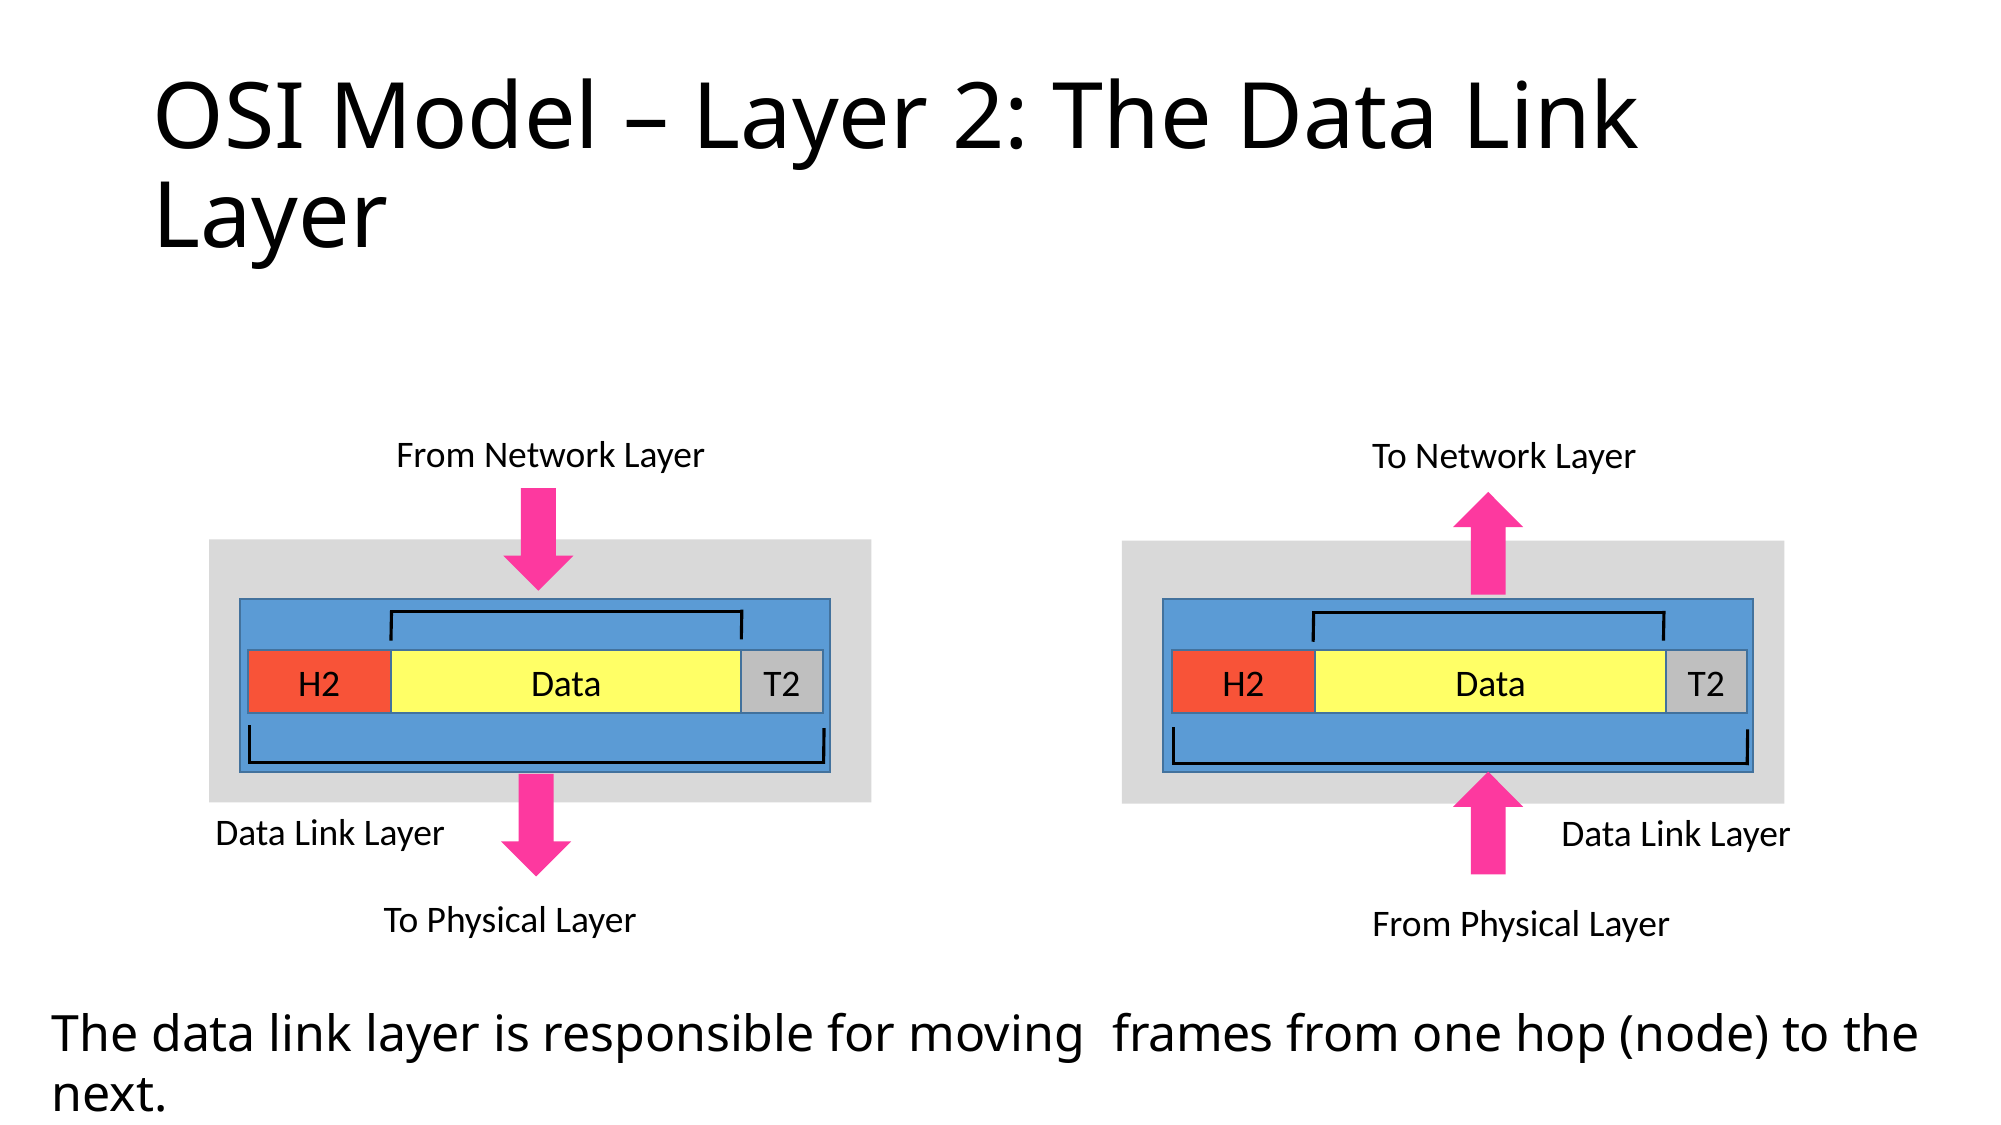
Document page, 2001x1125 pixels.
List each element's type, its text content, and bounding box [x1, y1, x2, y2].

text_box To Physical Layer [368, 887, 652, 948]
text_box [248, 725, 825, 764]
text_box To Network Layer [1357, 423, 1652, 484]
text_box [1450, 770, 1526, 876]
text_box From Network Layer [381, 422, 721, 483]
text_box H2 [1171, 649, 1316, 714]
text_box [1121, 539, 1785, 805]
text_box [208, 538, 873, 803]
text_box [390, 609, 742, 641]
text_box [1450, 490, 1526, 596]
text_box T2 [740, 649, 824, 714]
text_box Data Link Layer [1546, 801, 1807, 862]
text_box T2 [1665, 649, 1748, 714]
text_box [500, 486, 576, 593]
text_box The data link layer is responsible for moving frames from one hop (node) to the next. [49, 998, 1973, 1122]
text_box [498, 772, 574, 878]
text_box Data [1316, 649, 1665, 714]
text_box Data Link Layer [200, 800, 460, 861]
text_box [239, 598, 831, 773]
text_box [1162, 598, 1754, 773]
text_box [1171, 726, 1748, 766]
title OSI Model – Layer 2: The Data Link Layer [137, 59, 1863, 278]
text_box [1312, 610, 1665, 642]
text_box Data [392, 649, 740, 714]
text_box H2 [247, 649, 392, 714]
text_box From Physical Layer [1357, 891, 1686, 952]
